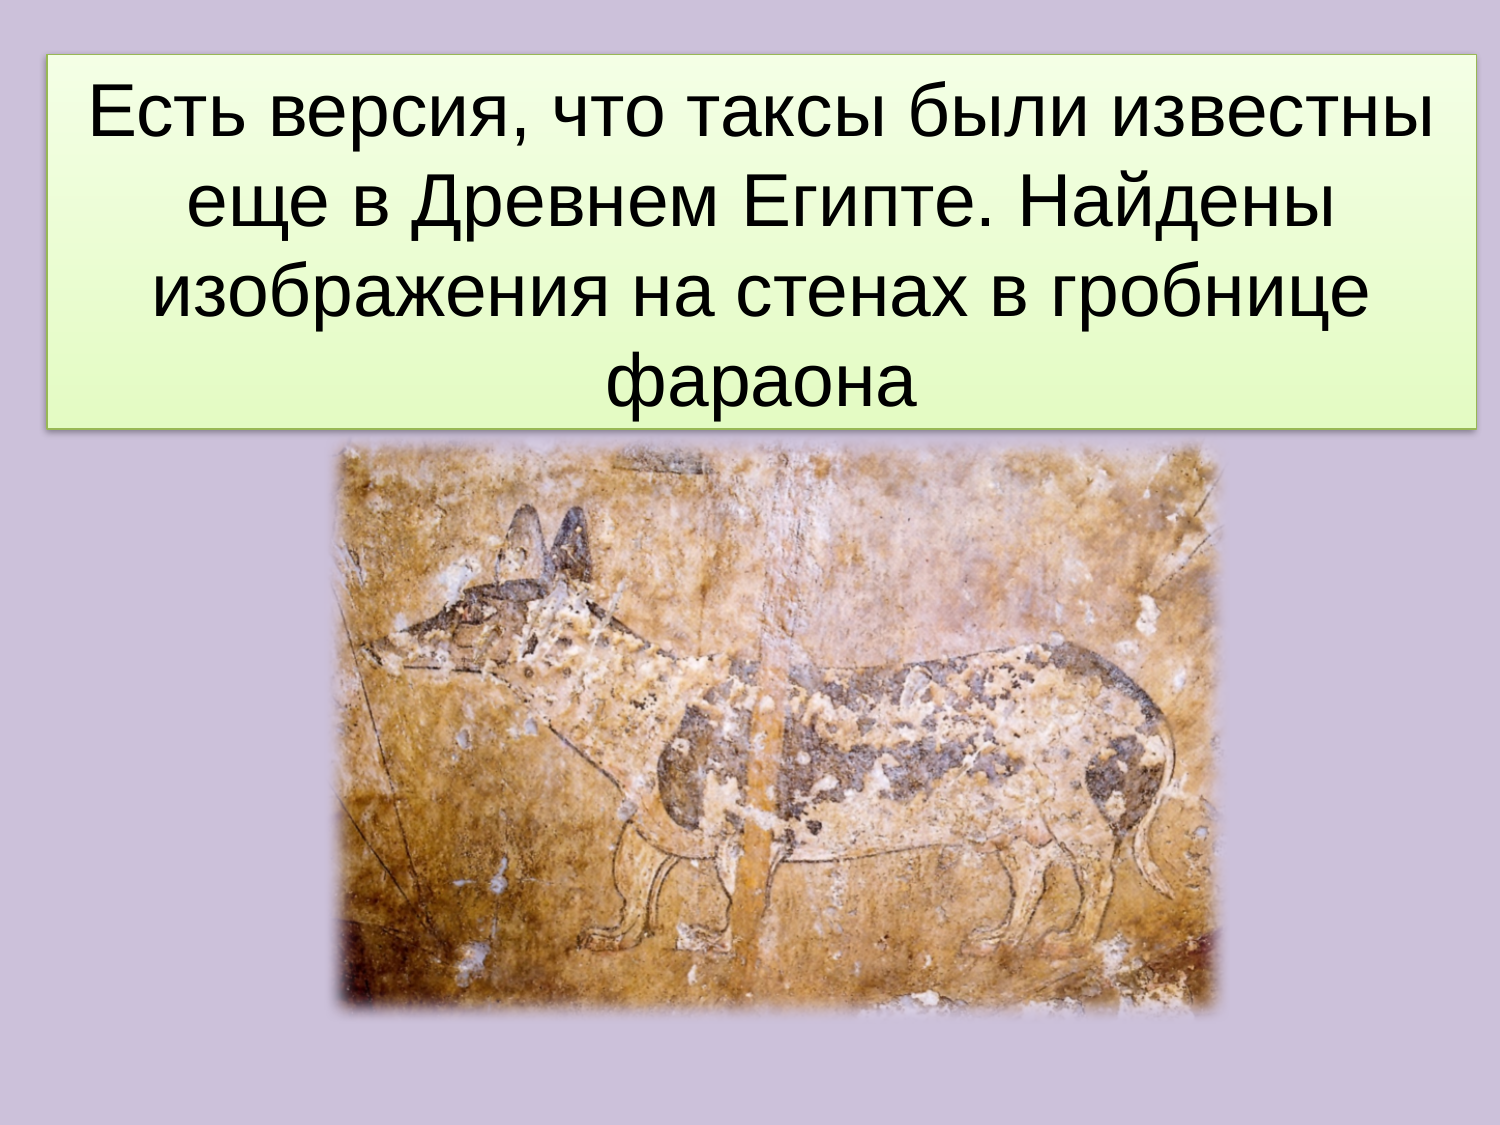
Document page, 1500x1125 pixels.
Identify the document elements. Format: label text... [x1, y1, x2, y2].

text_box Есть версия, что таксы были известны еще в Древнем Египте. Найдены изображения на стенах в гробнице фараона [46, 54, 1477, 430]
picture [324, 432, 1232, 1024]
